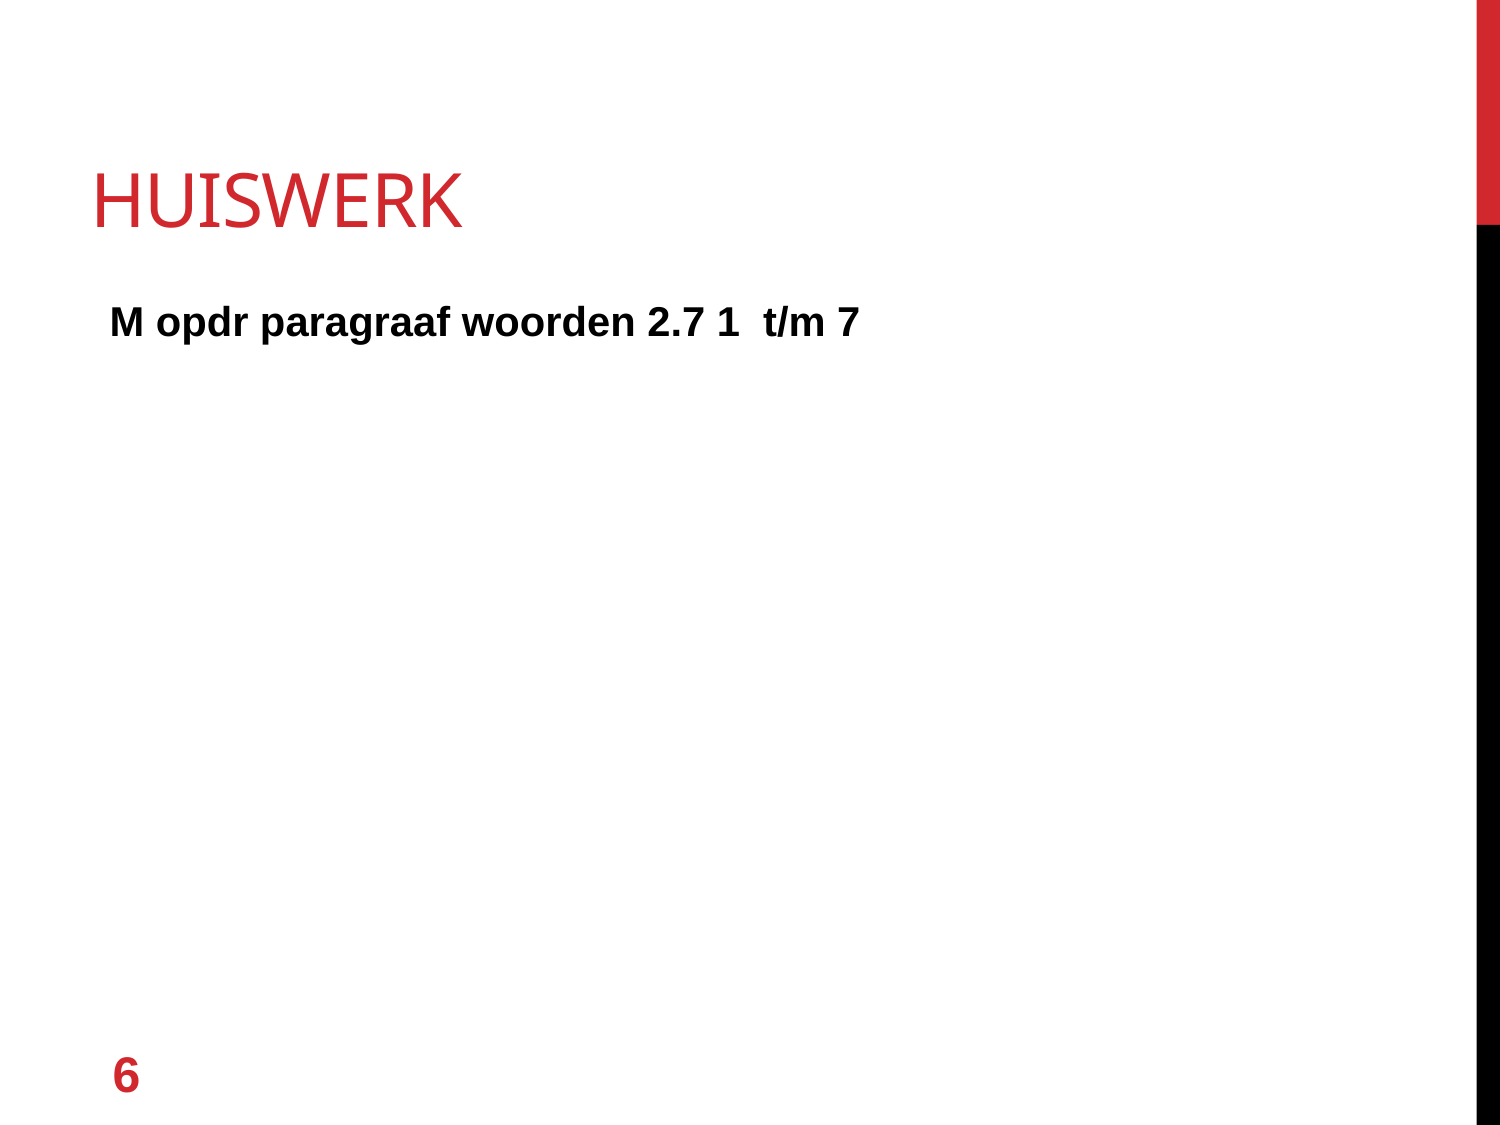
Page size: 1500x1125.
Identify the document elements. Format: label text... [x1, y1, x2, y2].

title huiswerk [75, 25, 1025, 250]
slide_number 6 [112, 1058, 160, 1088]
list M opdr paragraaf woorden 2.7 1 t/m 7 [94, 287, 1388, 1009]
